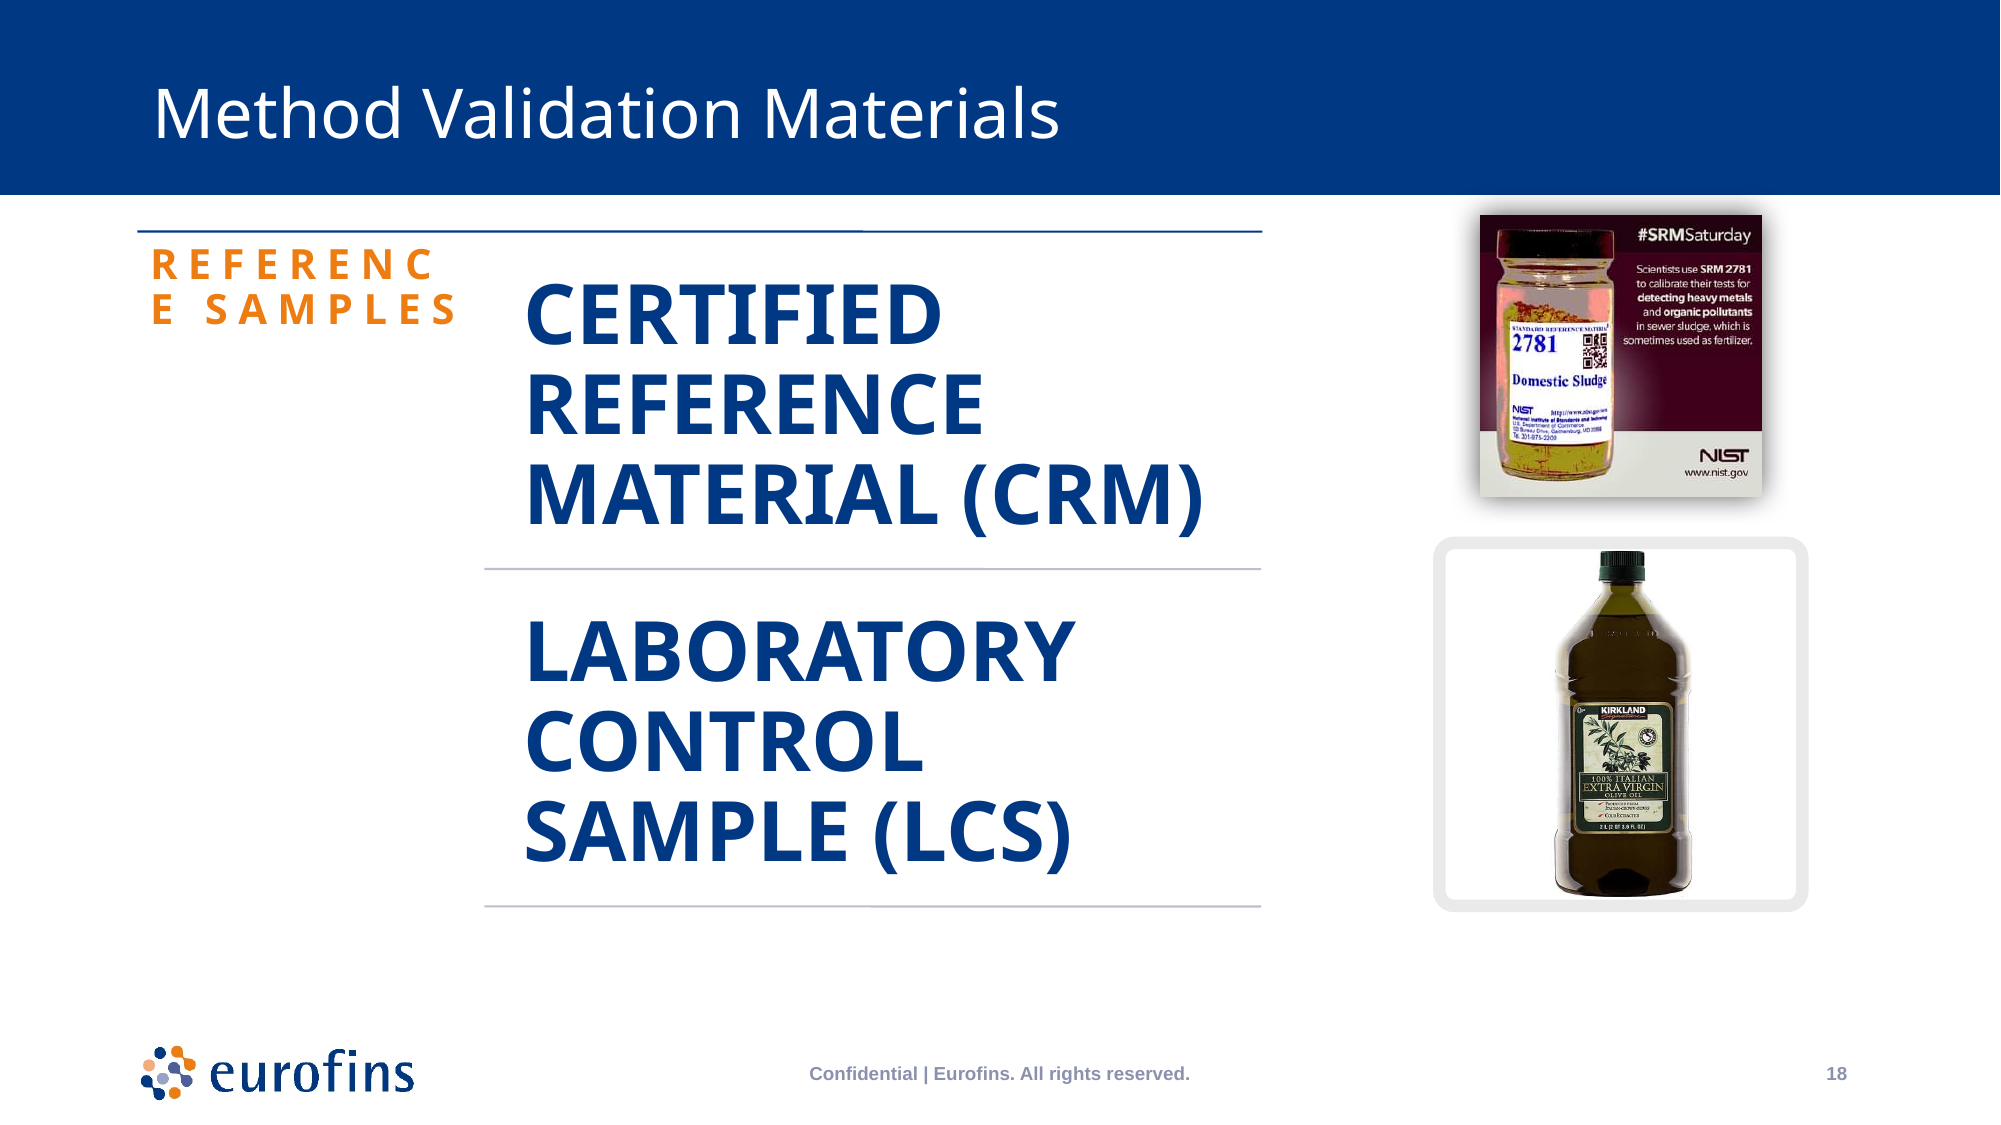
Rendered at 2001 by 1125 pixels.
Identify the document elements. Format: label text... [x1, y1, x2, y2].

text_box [1298, 525, 1944, 923]
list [137, 231, 1263, 923]
footer Confidential | Eurofins. All rights reserved. [662, 1042, 1338, 1103]
title Method Validation Materials [137, 59, 1863, 173]
picture [137, 1042, 419, 1103]
slide_number 18 [1412, 1042, 1863, 1103]
picture [1480, 215, 1762, 497]
